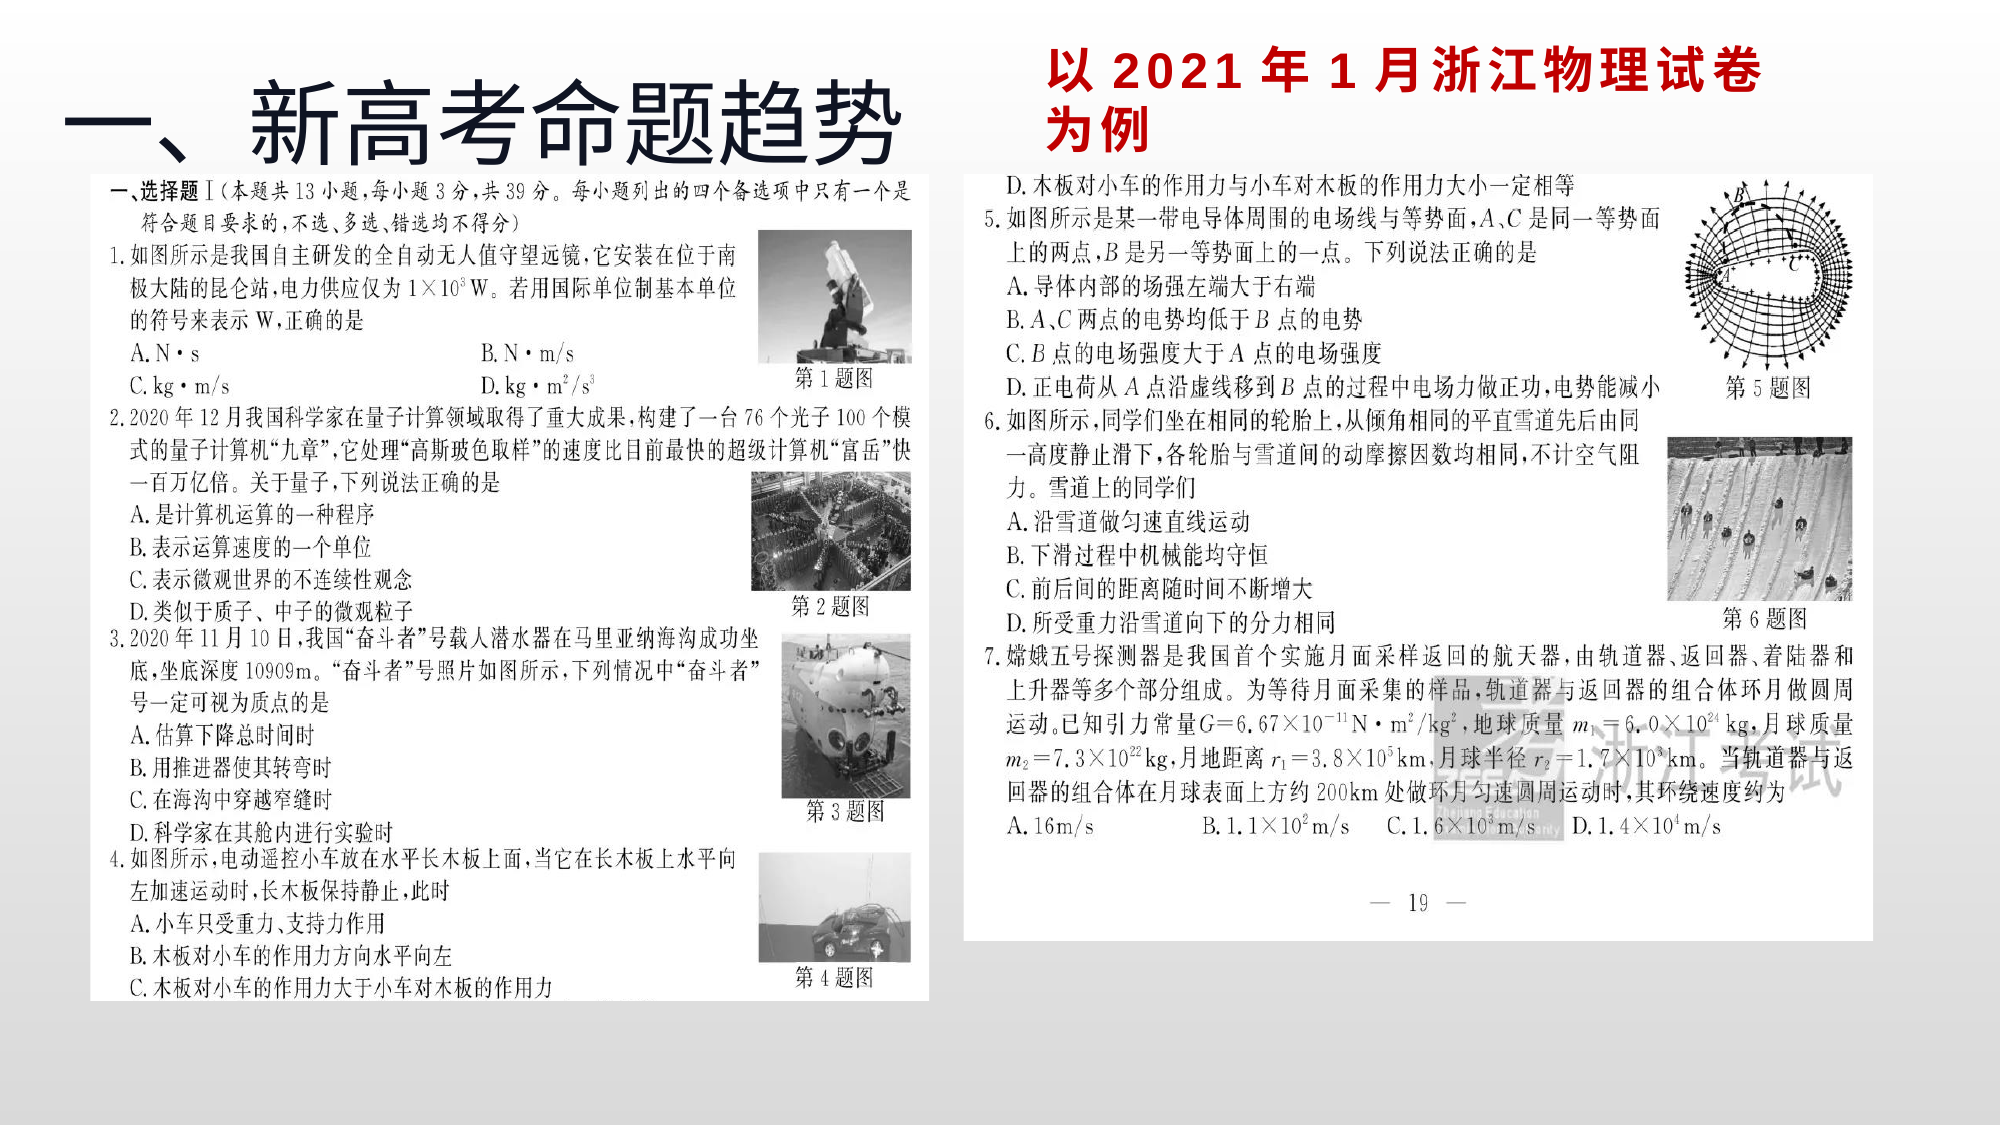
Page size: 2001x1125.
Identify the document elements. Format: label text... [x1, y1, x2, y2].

picture [963, 174, 1874, 941]
picture [90, 174, 930, 1002]
text_box 一、新高考命题趋势 [36, 52, 929, 185]
title 以2021年1月浙江物理试卷为例 [1029, 71, 1808, 166]
